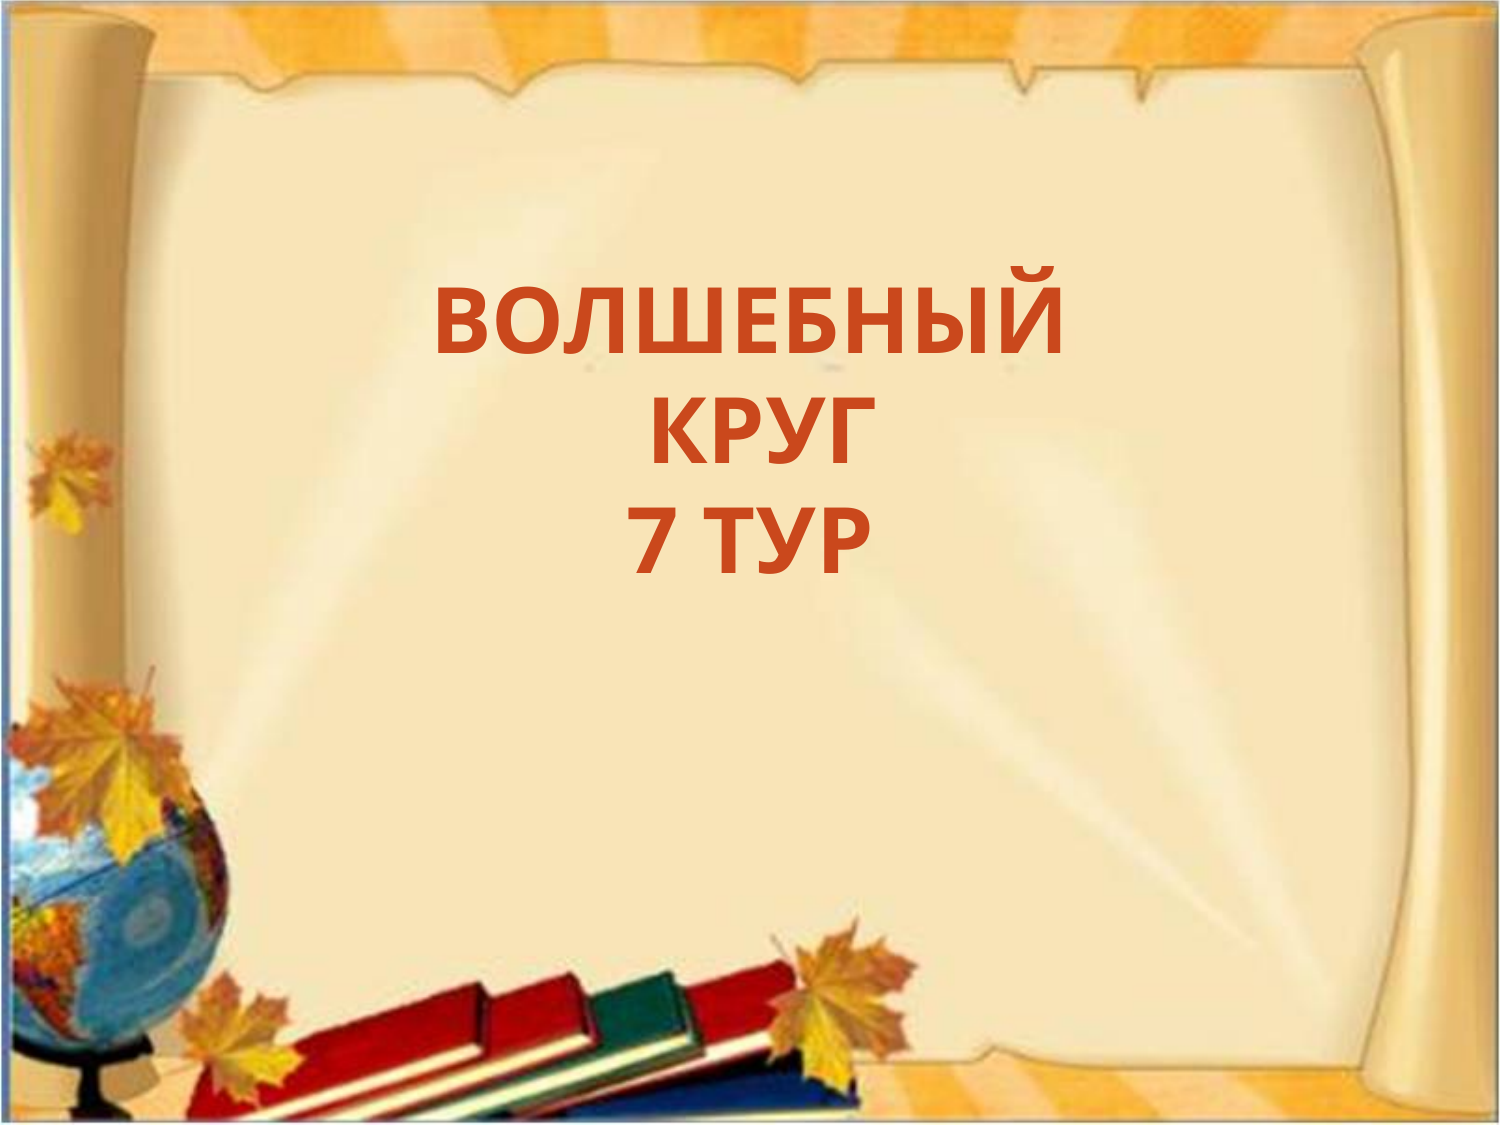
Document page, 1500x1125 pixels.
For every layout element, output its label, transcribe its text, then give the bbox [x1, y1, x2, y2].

picture [0, 0, 1500, 1125]
title Волшебный круг 7 тур [74, 44, 1426, 809]
